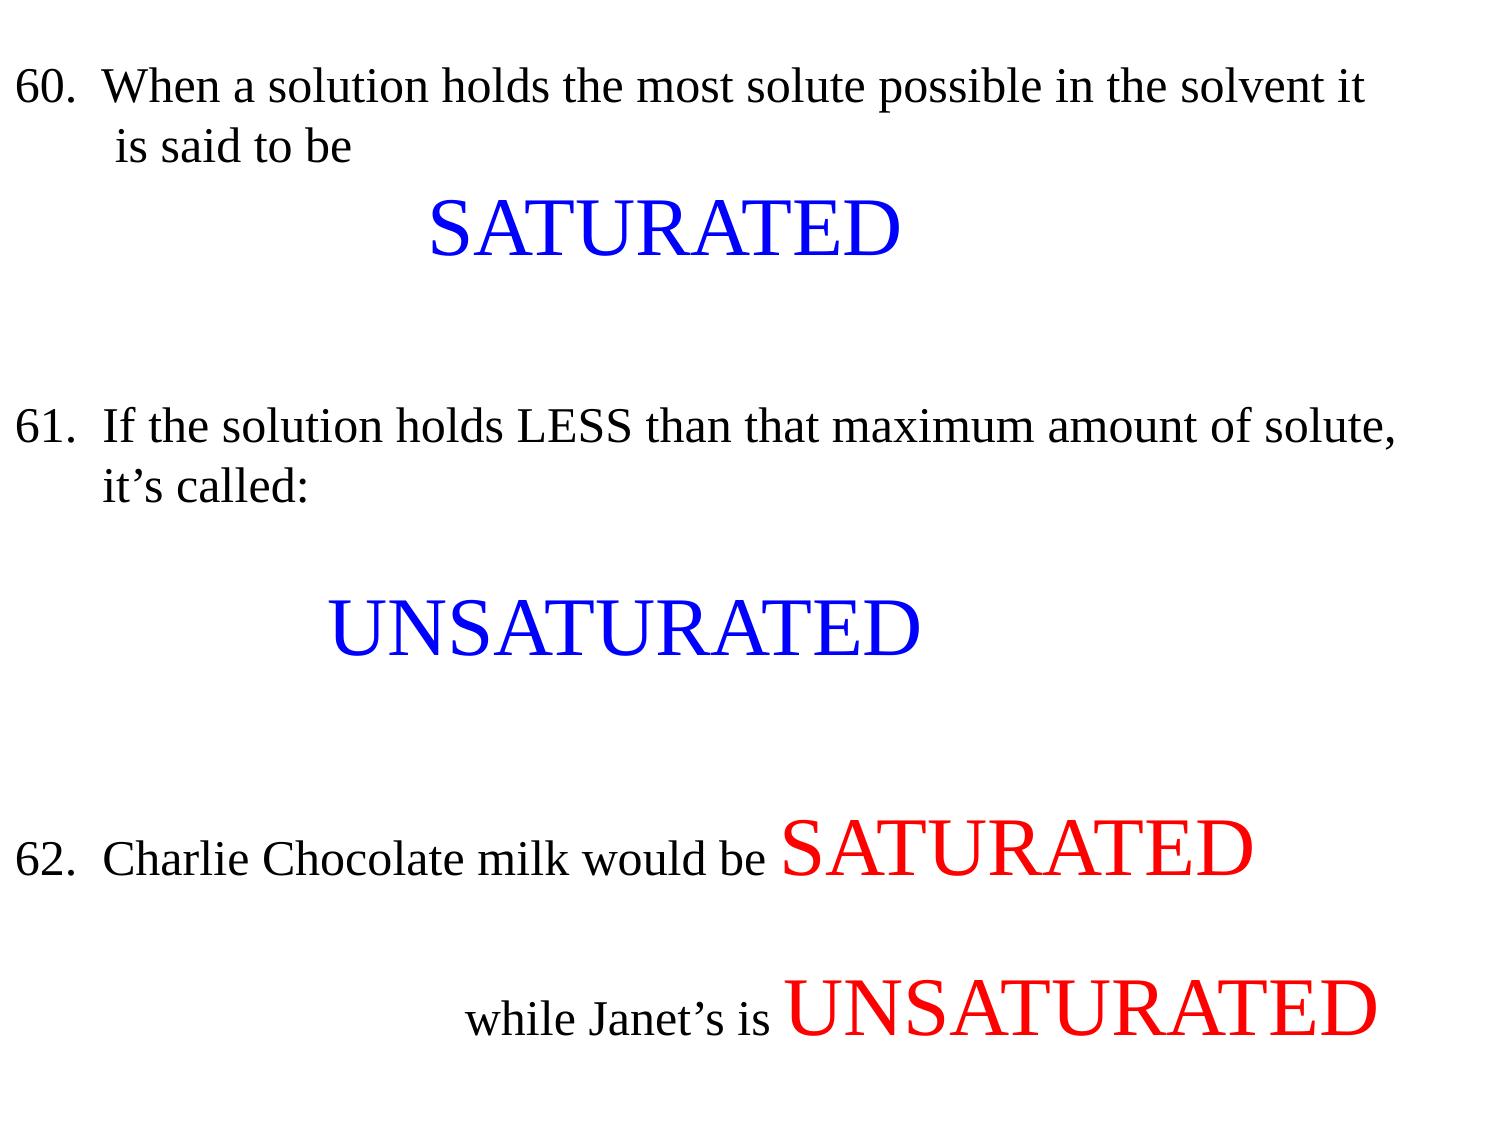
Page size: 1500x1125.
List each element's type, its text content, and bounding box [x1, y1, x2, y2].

text_box 60. When a solution holds the most solute possible in the solvent it is said to be SATURATED 61. If the solution holds LESS than that maximum amount of solute, it’s called: UNSATURATED 62. Charlie Chocolate milk would be SATURATED while Janet’s is UNSATURATED [0, 0, 1463, 1105]
